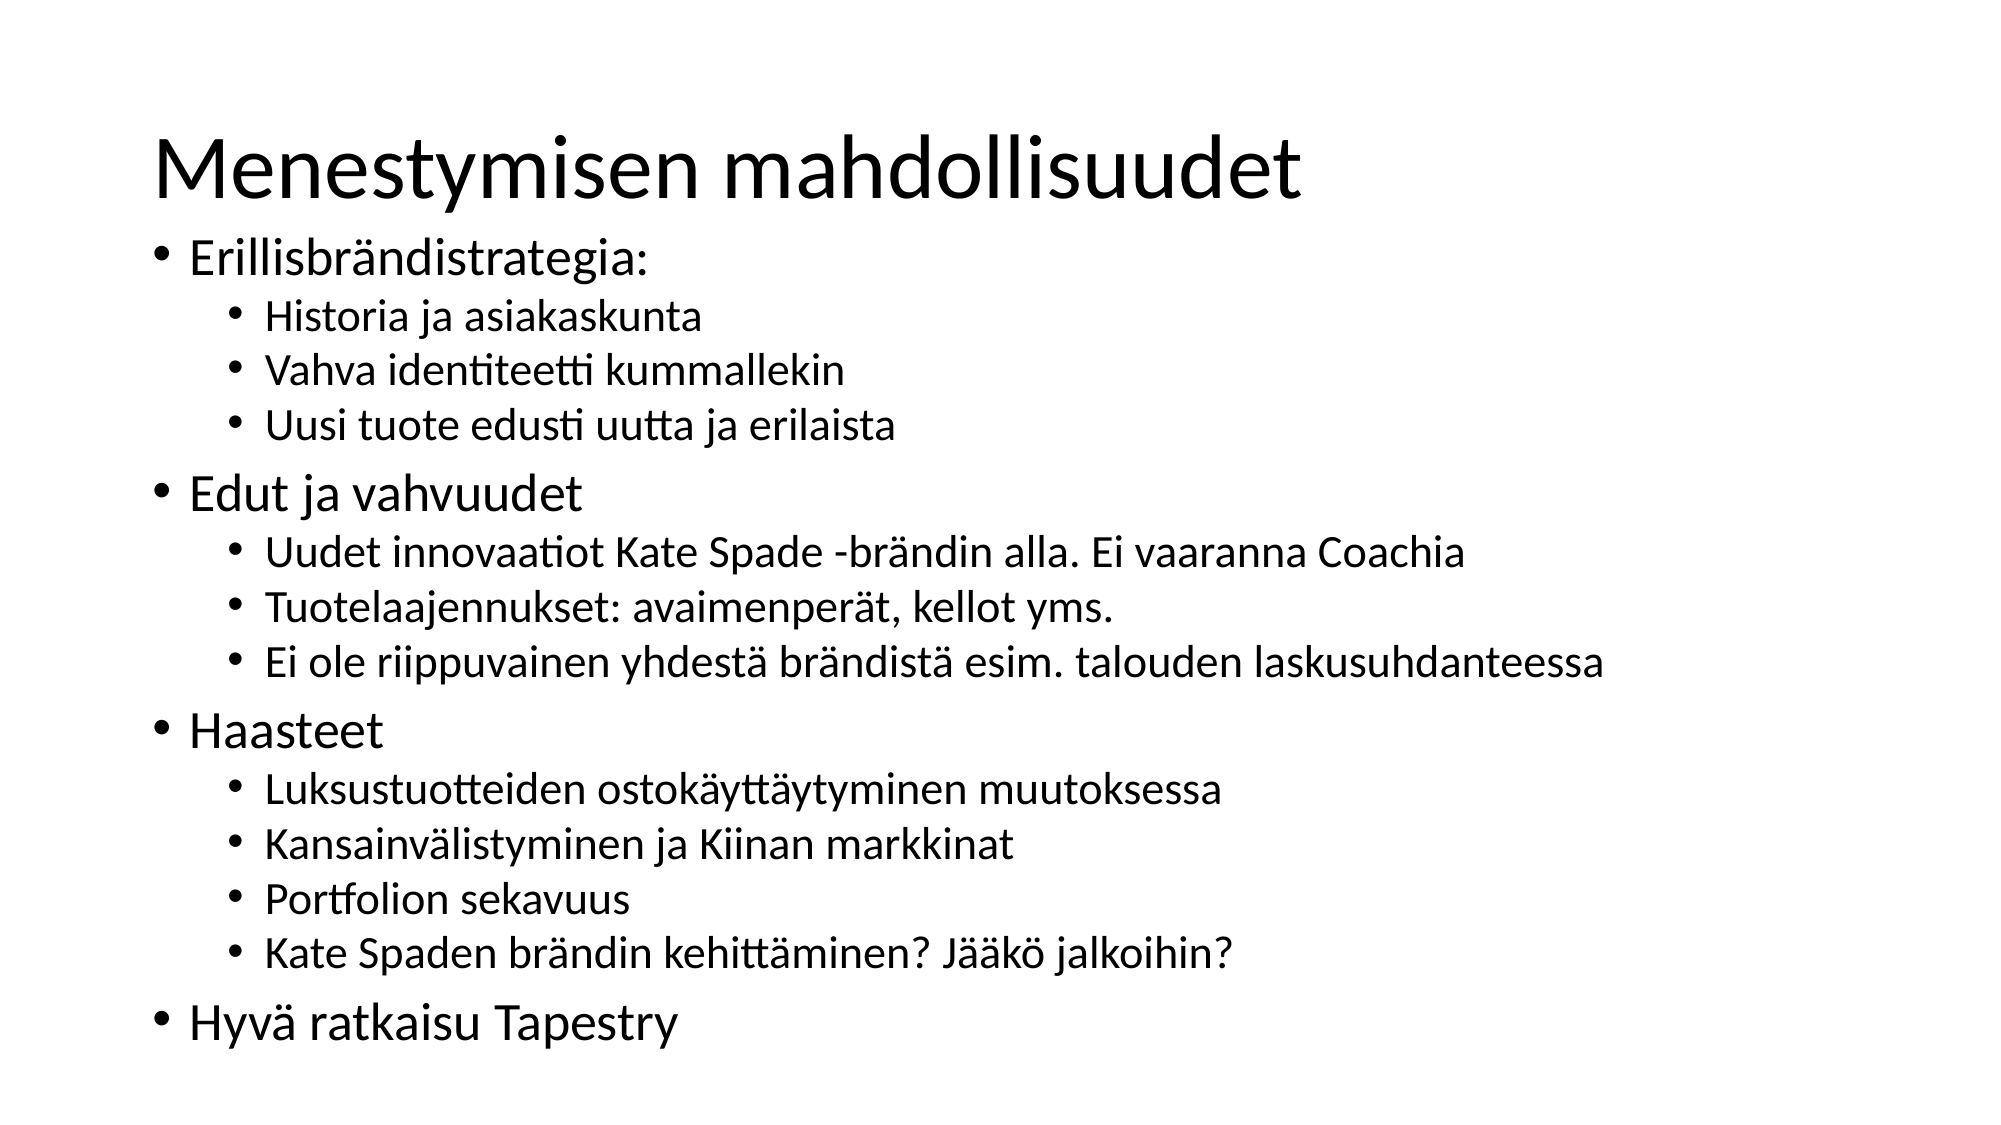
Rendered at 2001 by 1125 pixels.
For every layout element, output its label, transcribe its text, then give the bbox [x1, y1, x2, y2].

title Menestymisen mahdollisuudet [137, 59, 1863, 226]
list Erillisbrändistrategia: Historia ja asiakaskunta Vahva identiteetti kummallekin Uusi tuote edusti uutta ja erilaista Edut ja vahvuudet Uudet innovaatiot Kate Spade -brändin alla. Ei vaaranna Coachia Tuotelaajennukset: avaimenperät, kellot yms. Ei ole riippuvainen yhdestä brändistä esim. talouden laskusuhdanteessa Haasteet Luksustuotteiden ostokäyttäytyminen muutoksessa Kansainvälistyminen ja Kiinan markkinat Portfolion sekavuus Kate Spaden brändin kehittäminen? Jääkö jalkoihin? Hyvä ratkaisu Tapestry [137, 226, 1863, 1066]
